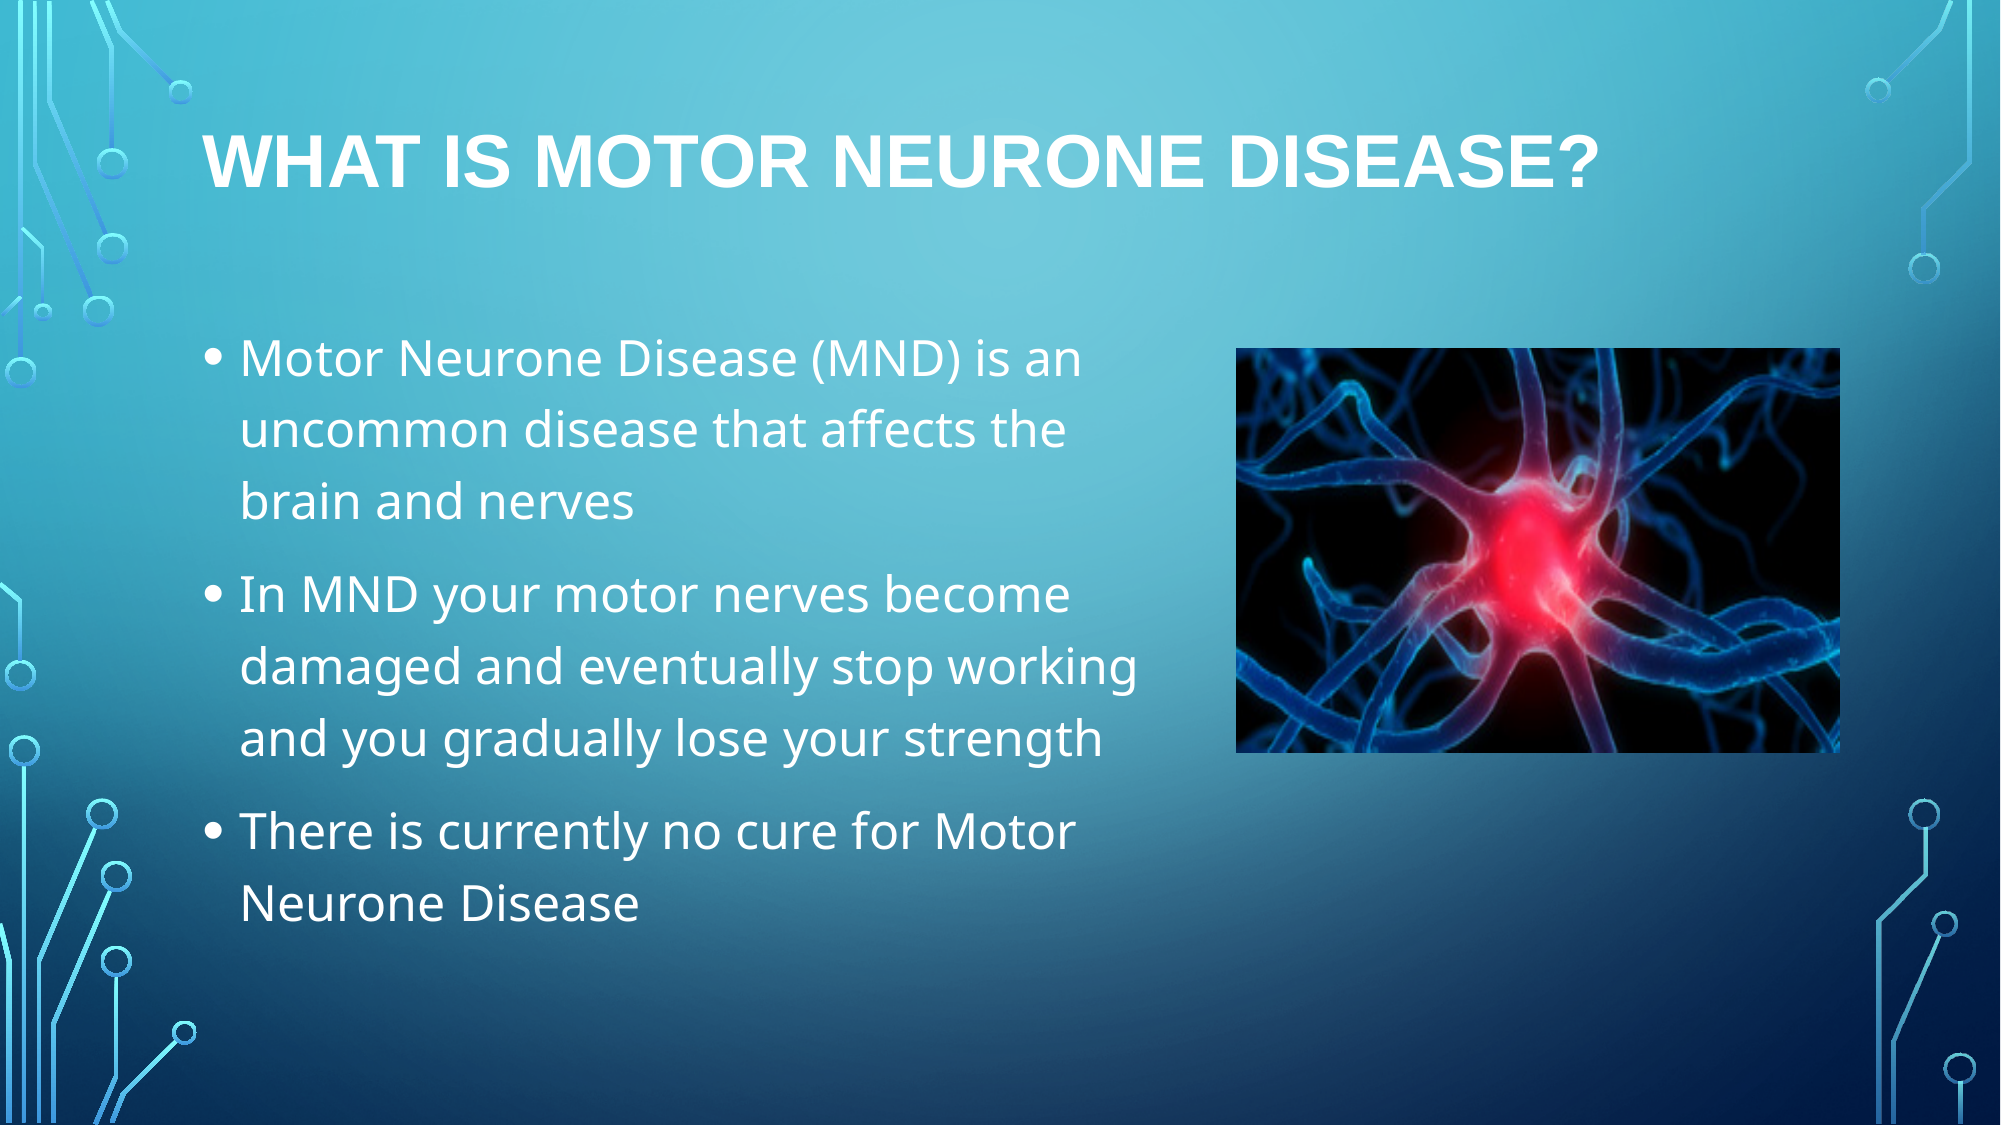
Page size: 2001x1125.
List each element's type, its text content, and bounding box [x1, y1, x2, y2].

picture [1829, 655, 1840, 674]
picture [1236, 348, 1840, 753]
list Motor Neurone Disease (MND) is an uncommon disease that affects the brain and nerves In MND your motor nerves become damaged and eventually stop working and you gradually lose your strength There is currently no cure for Motor Neurone Disease [187, 306, 1218, 978]
title What is motor neurone disease? [187, 41, 1813, 285]
